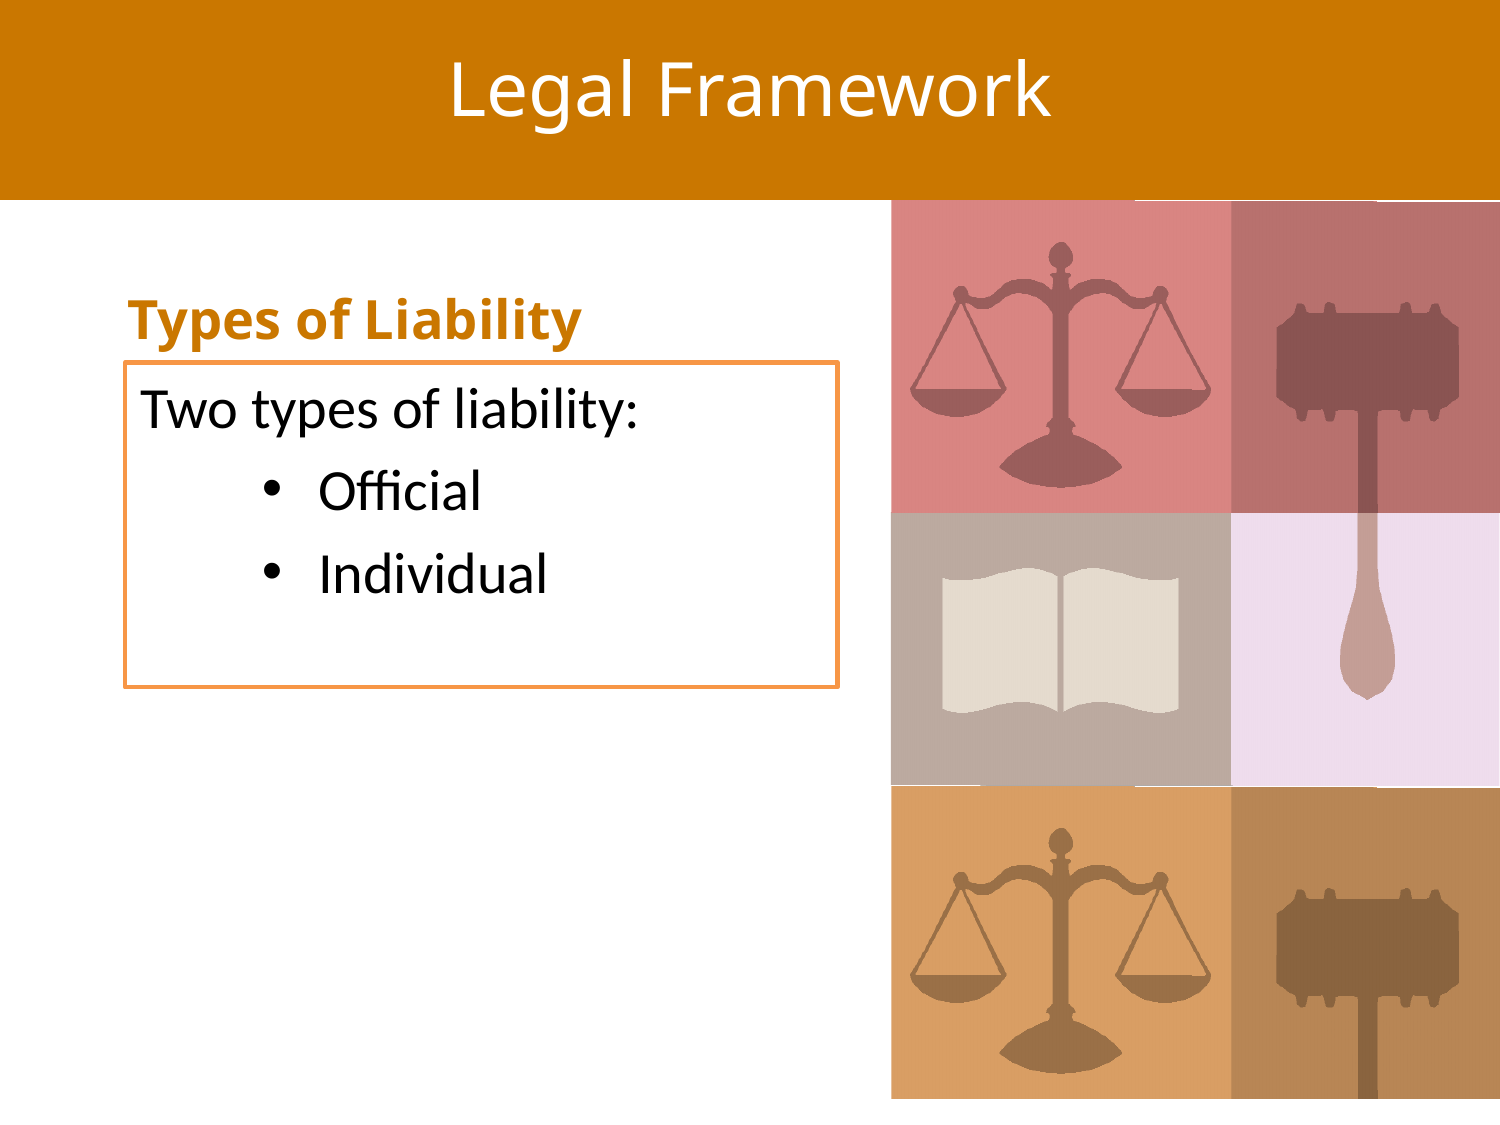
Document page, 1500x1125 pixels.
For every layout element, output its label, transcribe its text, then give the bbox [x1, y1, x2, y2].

list Types of Liability [112, 287, 885, 359]
picture [890, 199, 1500, 1099]
list Two types of liability: Official Individual [125, 362, 838, 688]
title Legal Framework [75, 24, 1425, 171]
